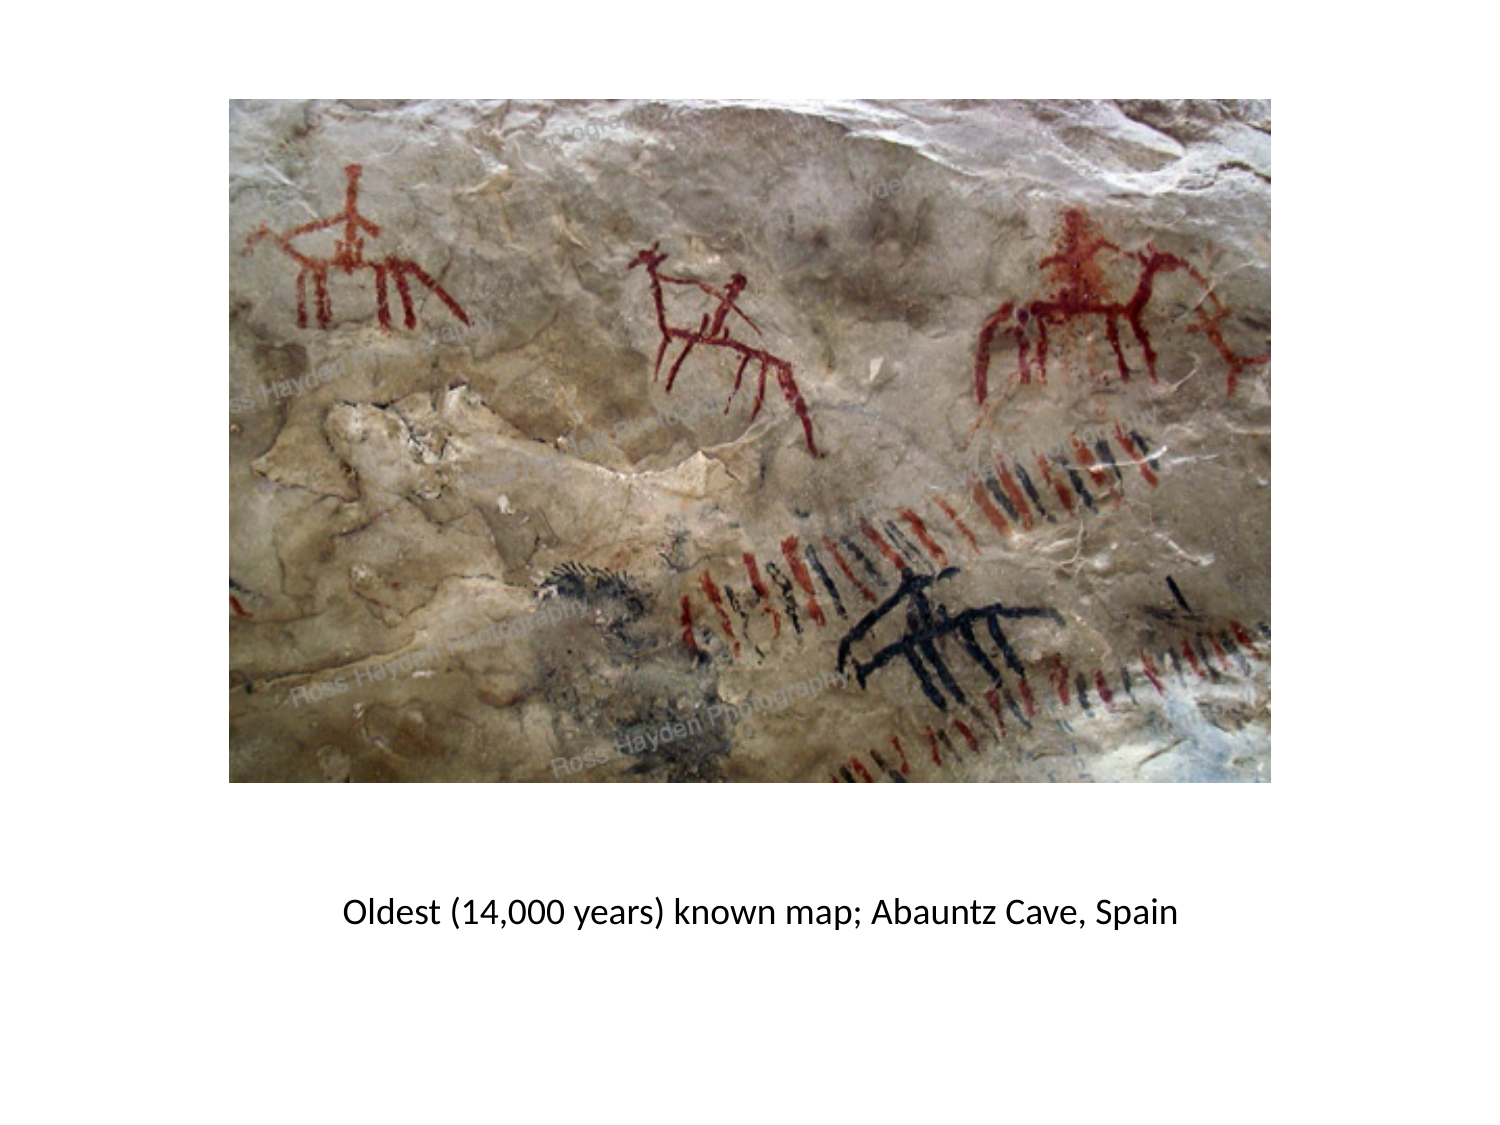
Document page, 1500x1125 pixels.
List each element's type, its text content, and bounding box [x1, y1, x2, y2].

picture [228, 99, 1272, 784]
text_box Oldest (14,000 years) known map; Abauntz Cave, Spain [327, 879, 1195, 940]
